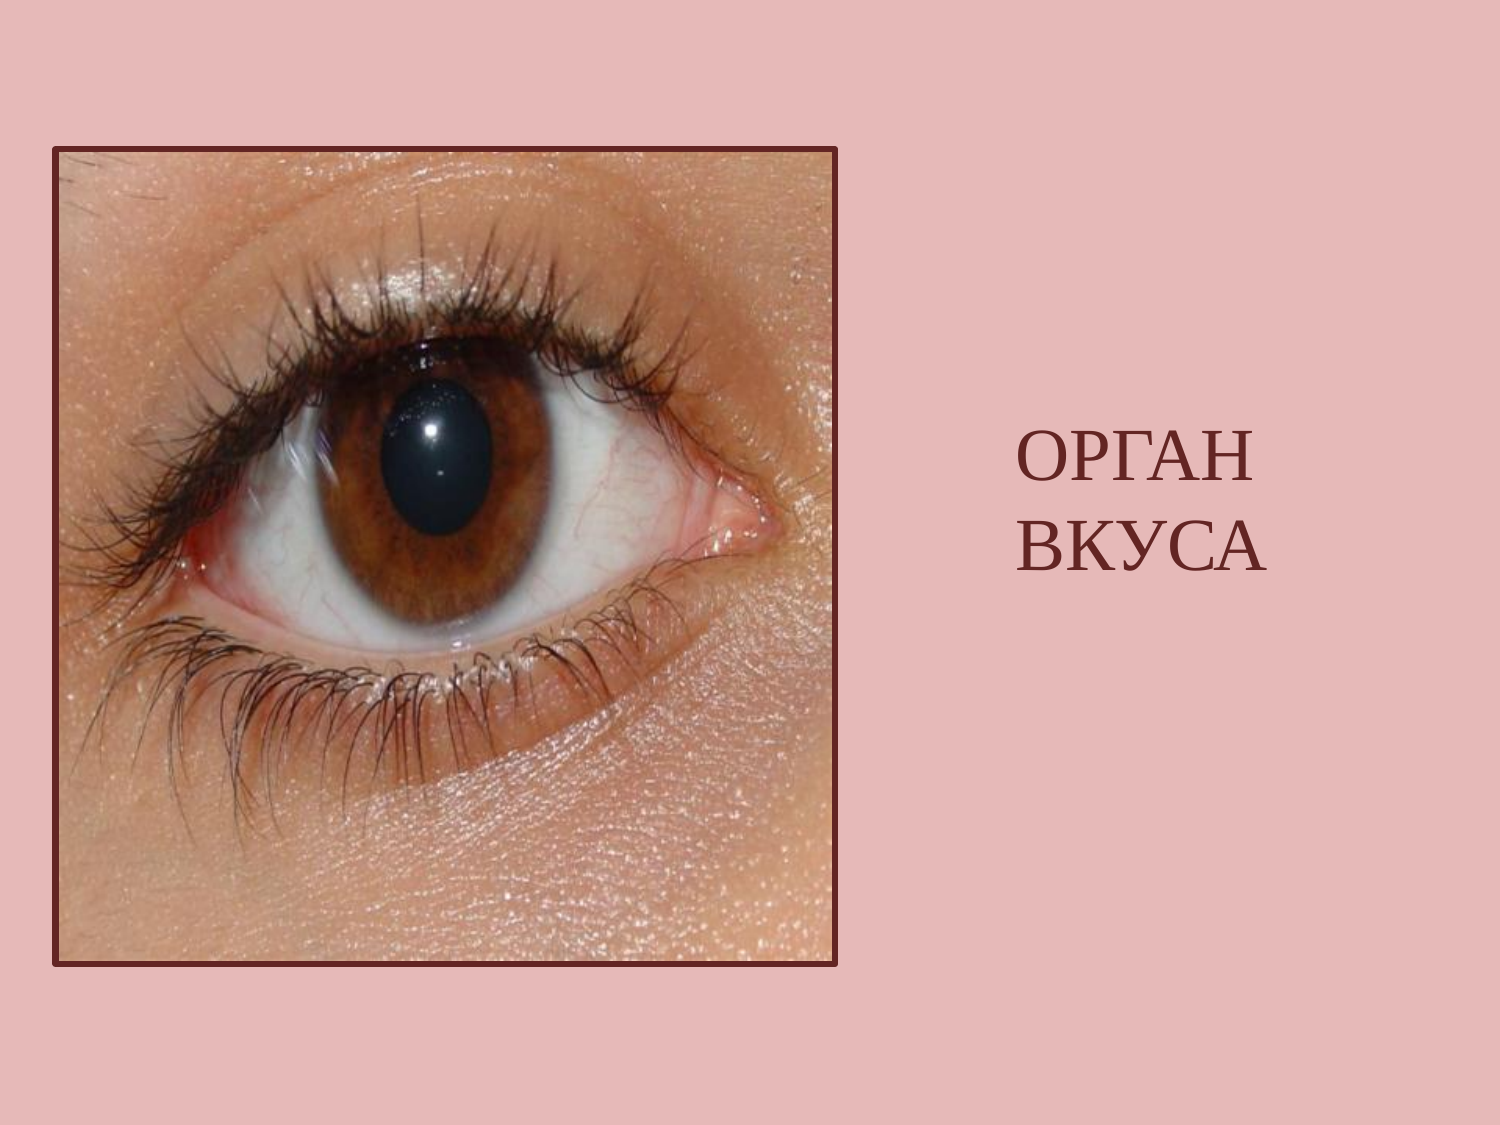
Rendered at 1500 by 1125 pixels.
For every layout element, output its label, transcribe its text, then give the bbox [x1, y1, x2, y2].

text_box ОРГАН ВКУСА [925, 398, 1325, 594]
picture [58, 152, 833, 962]
